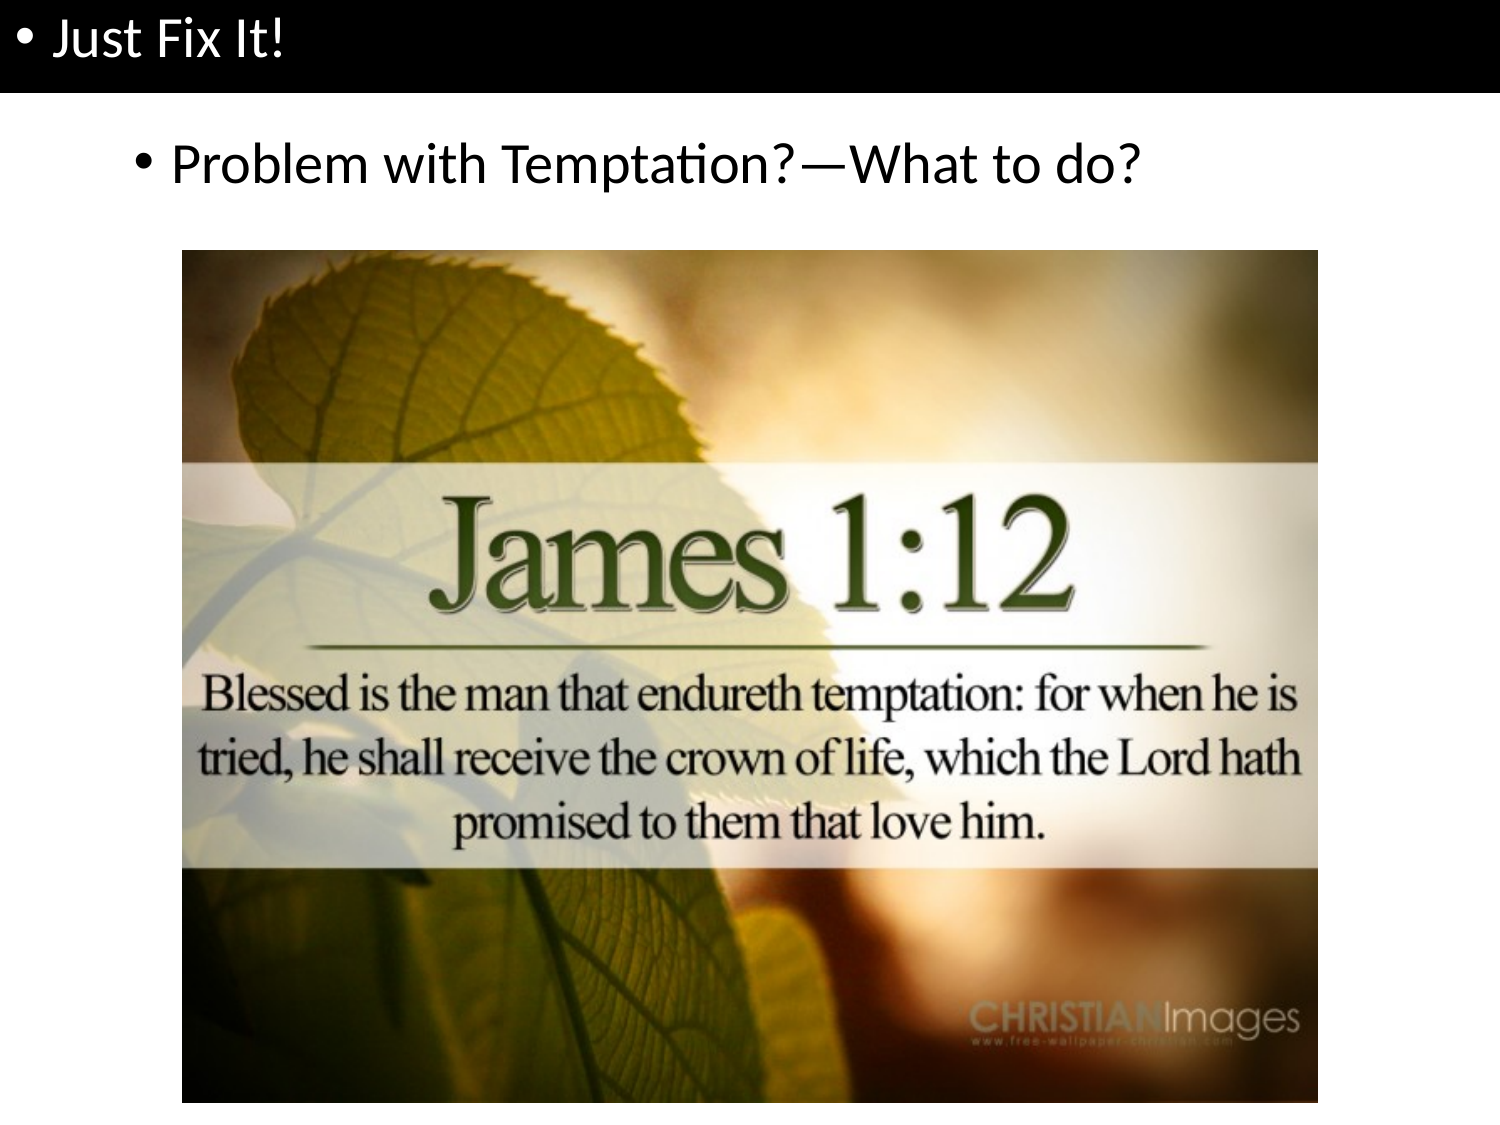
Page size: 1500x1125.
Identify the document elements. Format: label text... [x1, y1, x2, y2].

picture [182, 250, 1318, 1103]
text_box Problem with Temptation?—What to do? [118, 125, 1500, 218]
text_box Just Fix It! [0, 0, 1500, 93]
